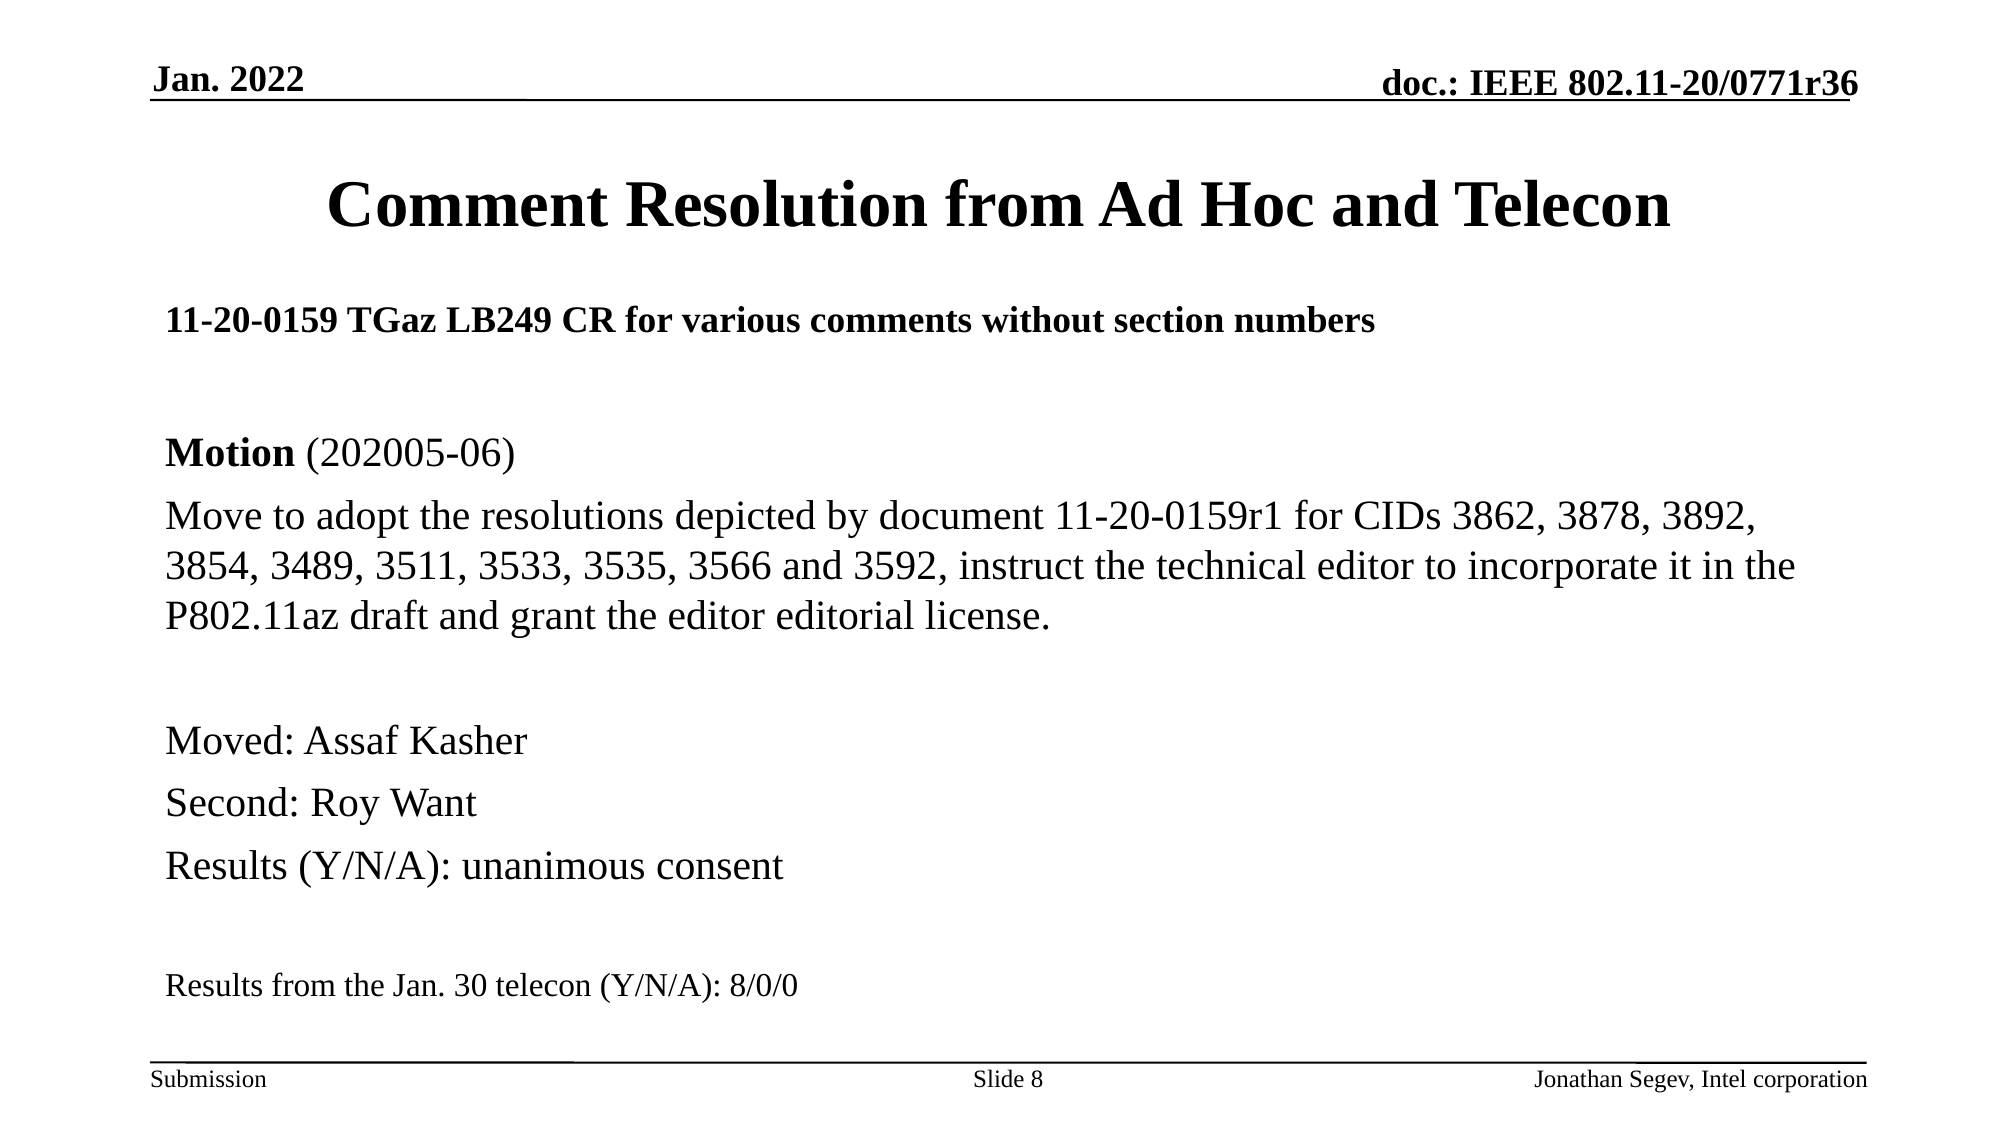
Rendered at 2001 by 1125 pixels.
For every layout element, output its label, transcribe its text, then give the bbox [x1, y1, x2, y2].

title Comment Resolution from Ad Hoc and Telecon [149, 112, 1850, 286]
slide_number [152, 54, 563, 100]
slide_number Slide 8 [950, 1061, 1067, 1123]
list 11-20-0159 TGaz LB249 CR for various comments without section numbers Motion (202005-06) Move to adopt the resolutions depicted by document 11-20-0159r1 for CIDs 3862, 3878, 3892, 3854, 3489, 3511, 3533, 3535, 3566 and 3592, instruct the technical editor to incorporate it in the P802.11az draft and grant the editor editorial license. Moved: Assaf Kasher Second: Roy Want Results (Y/N/A): unanimous consent Results from the Jan. 30 telecon (Y/N/A): 8/0/0 [149, 286, 1850, 1000]
footer Jonathan Segev, Intel corporation [1171, 1061, 1869, 1093]
